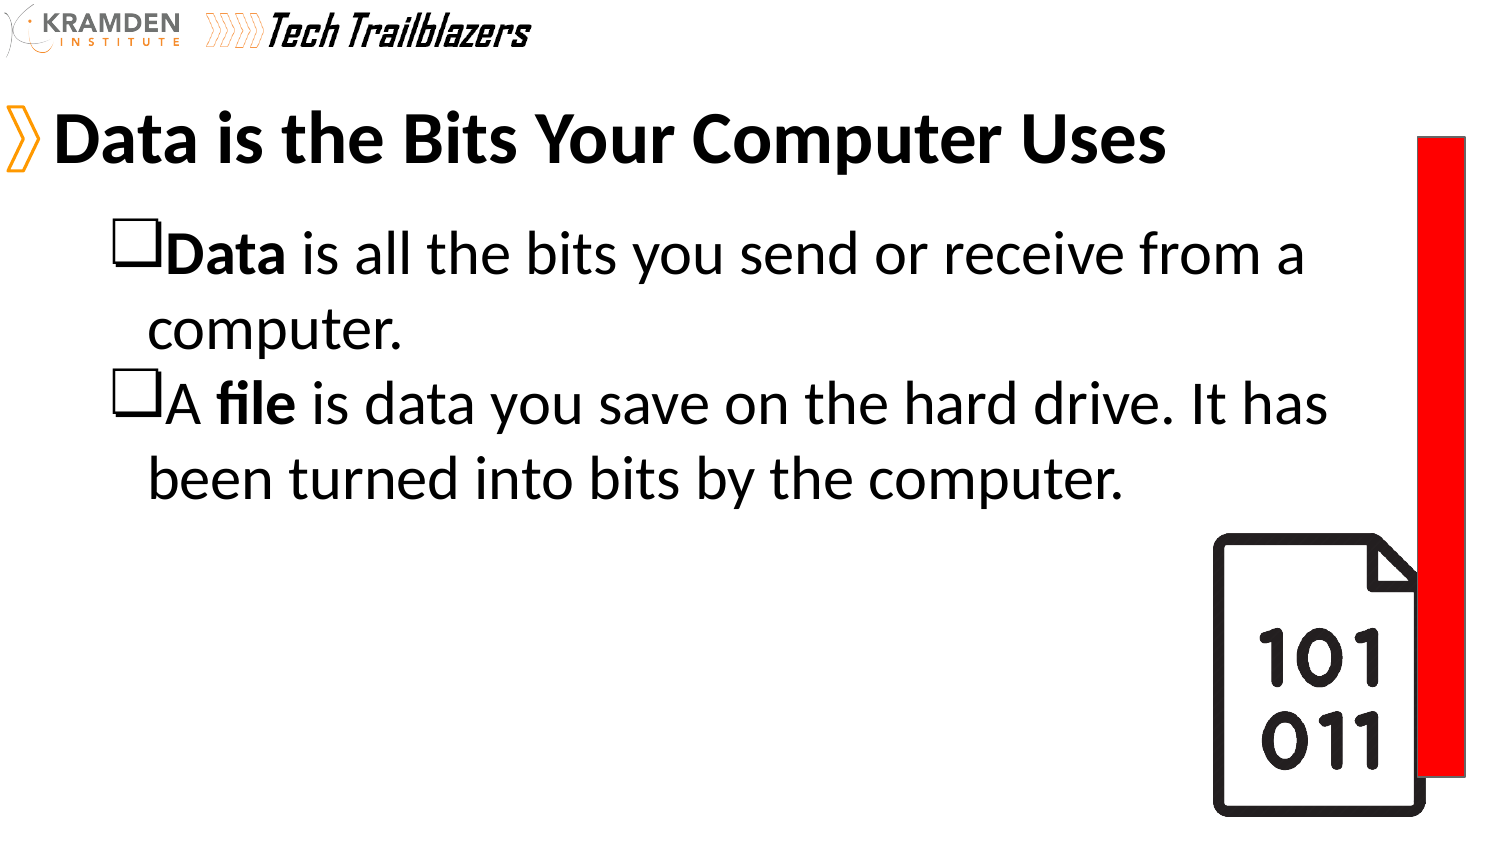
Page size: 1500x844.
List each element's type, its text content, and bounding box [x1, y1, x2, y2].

picture [1177, 533, 1461, 817]
text_box [1417, 137, 1466, 778]
picture [4, 4, 179, 58]
title Data is the Bits Your Computer Uses [38, 53, 1500, 194]
list Data is all the bits you send or receive from a computer. A file is data you save on the hard drive. It has been turned into bits by the computer. [57, 196, 1417, 808]
picture [200, 8, 539, 53]
